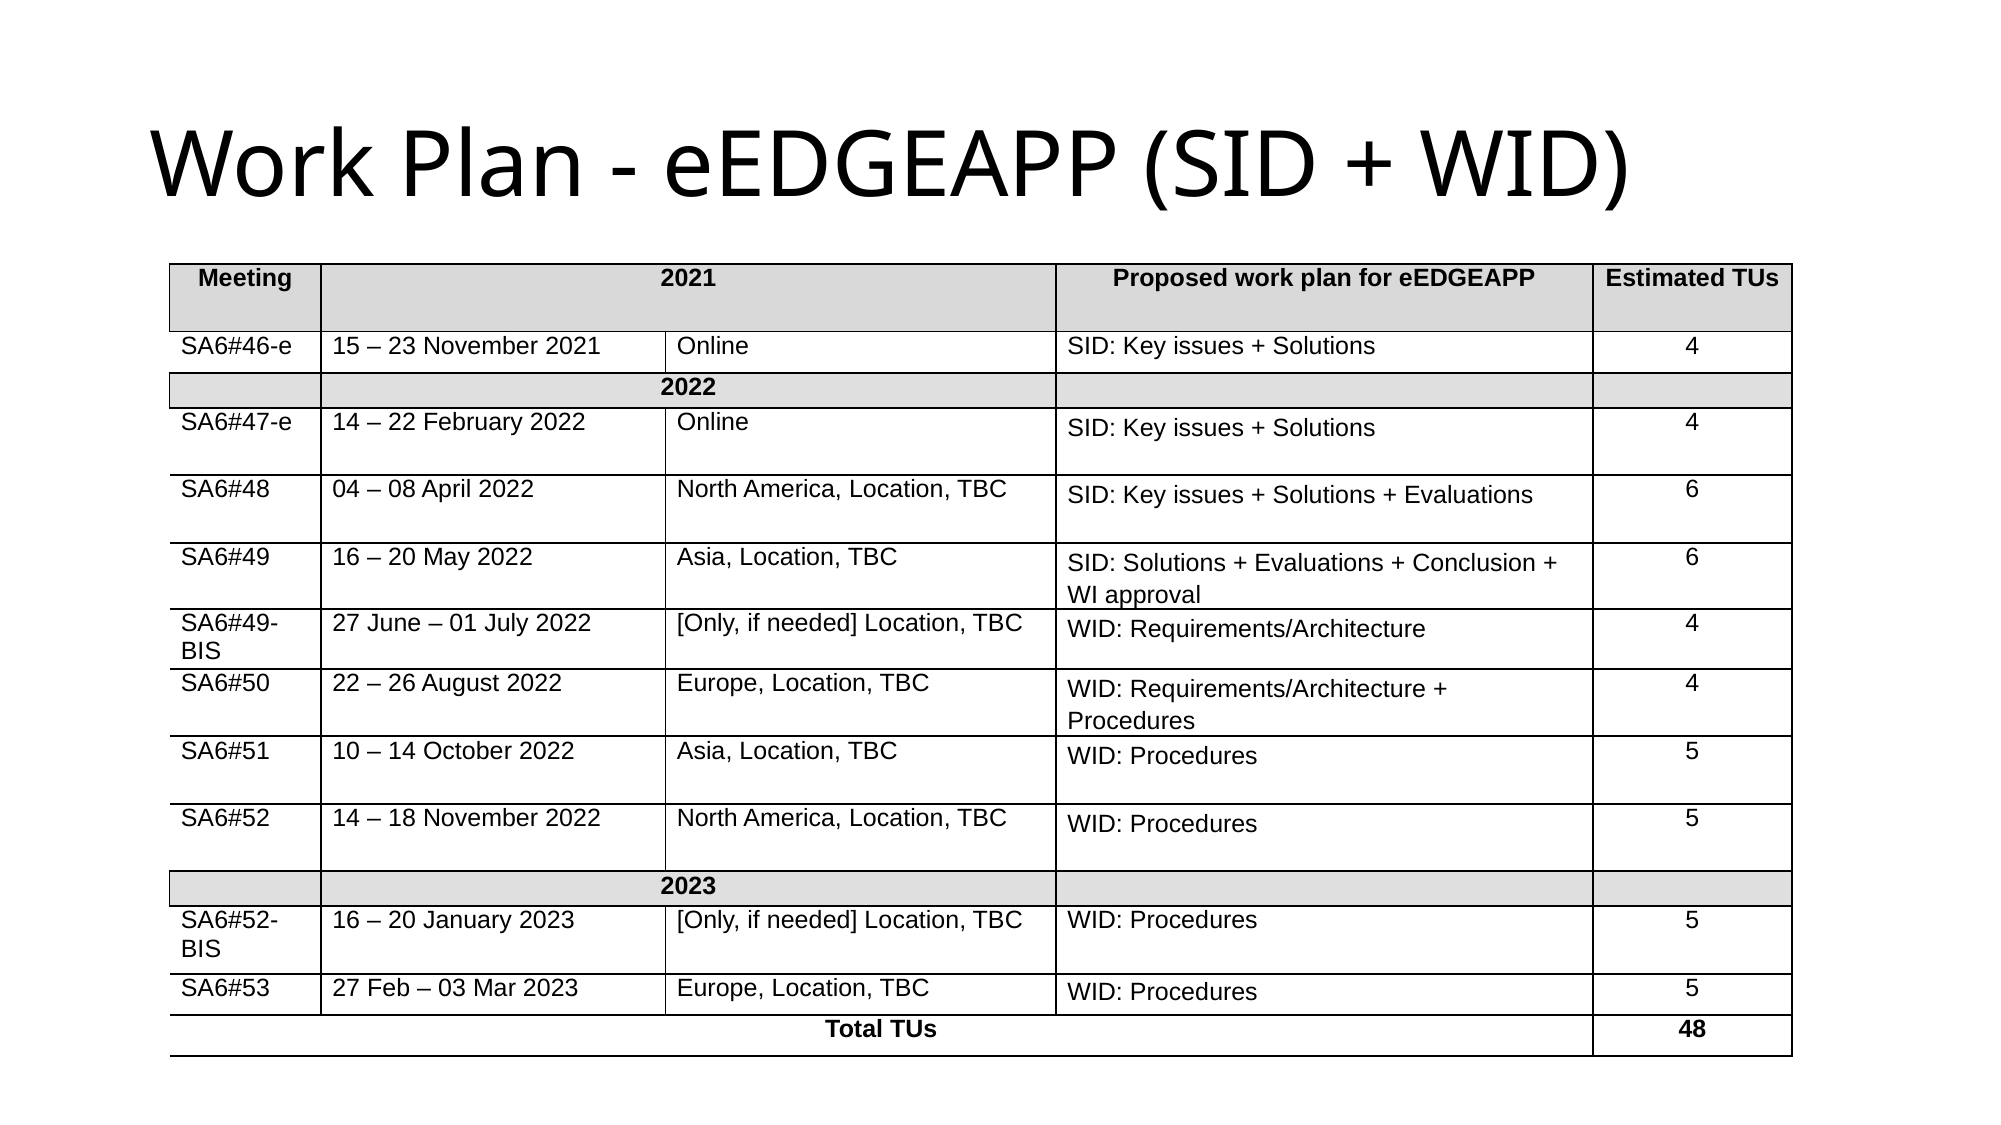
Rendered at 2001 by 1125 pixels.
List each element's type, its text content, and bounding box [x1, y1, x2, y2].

table_cell 27 Feb – 03 Mar 2023 [322, 975, 665, 1014]
table_cell 2022 [322, 374, 1055, 407]
table_cell SA6#49 [170, 544, 320, 608]
table_cell Asia, Location, TBC [666, 737, 1055, 803]
table_cell Europe, Location, TBC [666, 670, 1055, 735]
table_cell 4 [1594, 670, 1791, 735]
table_cell [Only, if needed] Location, TBC [666, 610, 1055, 668]
title Work Plan - eEDGEAPP (SID + WID) [134, 57, 1860, 275]
table_cell SA6#49-BIS [170, 610, 320, 668]
table_cell SID: Key issues + Solutions + Evaluations [1057, 476, 1592, 542]
table_cell [1057, 374, 1592, 407]
table_cell 4 [1594, 409, 1791, 474]
table_header Estimated TUs [1594, 265, 1791, 331]
table_cell [1594, 374, 1791, 407]
table_cell Online [666, 332, 1055, 372]
table_cell SA6#51 [170, 737, 320, 803]
table_cell 6 [1594, 476, 1791, 542]
table_cell SA6#52 [170, 805, 320, 870]
table_cell WID: Procedures [1057, 907, 1592, 973]
table_cell 6 [1594, 544, 1791, 608]
table_cell [Only, if needed] Location, TBC [666, 907, 1055, 973]
table_cell Total TUs [170, 1016, 1592, 1055]
table_cell North America, Location, TBC [666, 476, 1055, 542]
table_cell 14 – 18 November 2022 [322, 805, 665, 870]
table_cell SA6#52-BIS [170, 907, 320, 973]
table_header 2021 [322, 265, 1055, 331]
table_cell 27 June – 01 July 2022 [322, 610, 665, 668]
table_cell SID: Key issues + Solutions [1057, 409, 1592, 474]
table_cell WID: Procedures [1057, 737, 1592, 803]
table_cell WID: Requirements/Architecture + Procedures [1057, 670, 1592, 735]
table_cell [170, 374, 320, 407]
table_cell WID: Requirements/Architecture [1057, 610, 1592, 668]
table_header Meeting [170, 265, 320, 331]
table_cell Online [666, 409, 1055, 474]
table_cell North America, Location, TBC [666, 805, 1055, 870]
table_cell WID: Procedures [1057, 805, 1592, 870]
table_cell 5 [1594, 975, 1791, 1014]
table_cell SA6#53 [170, 975, 320, 1014]
table_cell 5 [1594, 737, 1791, 803]
table_cell 22 – 26 August 2022 [322, 670, 665, 735]
table_cell 16 – 20 May 2022 [322, 544, 665, 608]
table_cell SID: Key issues + Solutions [1057, 332, 1592, 372]
table_cell 15 – 23 November 2021 [322, 332, 665, 372]
table_cell [1594, 872, 1791, 905]
table_cell 48 [1594, 1016, 1791, 1055]
table_cell [1057, 872, 1592, 905]
table_cell 14 – 22 February 2022 [322, 409, 665, 474]
table_header Proposed work plan for eEDGEAPP [1057, 265, 1592, 331]
table_cell 4 [1594, 610, 1791, 668]
table_cell SA6#46-e [170, 332, 320, 372]
table_cell [170, 872, 320, 905]
table_cell SA6#47-e [170, 409, 320, 474]
table_cell 4 [1594, 332, 1791, 372]
table_cell 5 [1594, 907, 1791, 973]
table_cell WID: Procedures [1057, 975, 1592, 1014]
table_cell 16 – 20 January 2023 [322, 907, 665, 973]
table_cell 04 – 08 April 2022 [322, 476, 665, 542]
table_cell Europe, Location, TBC [666, 975, 1055, 1014]
table_cell SA6#50 [170, 670, 320, 735]
table_cell 10 – 14 October 2022 [322, 737, 665, 803]
table_cell 2023 [322, 872, 1055, 905]
table_cell SA6#48 [170, 476, 320, 542]
table_cell 5 [1594, 805, 1791, 870]
table_cell SID: Solutions + Evaluations + Conclusion + WI approval [1057, 544, 1592, 608]
table_cell Asia, Location, TBC [666, 544, 1055, 608]
